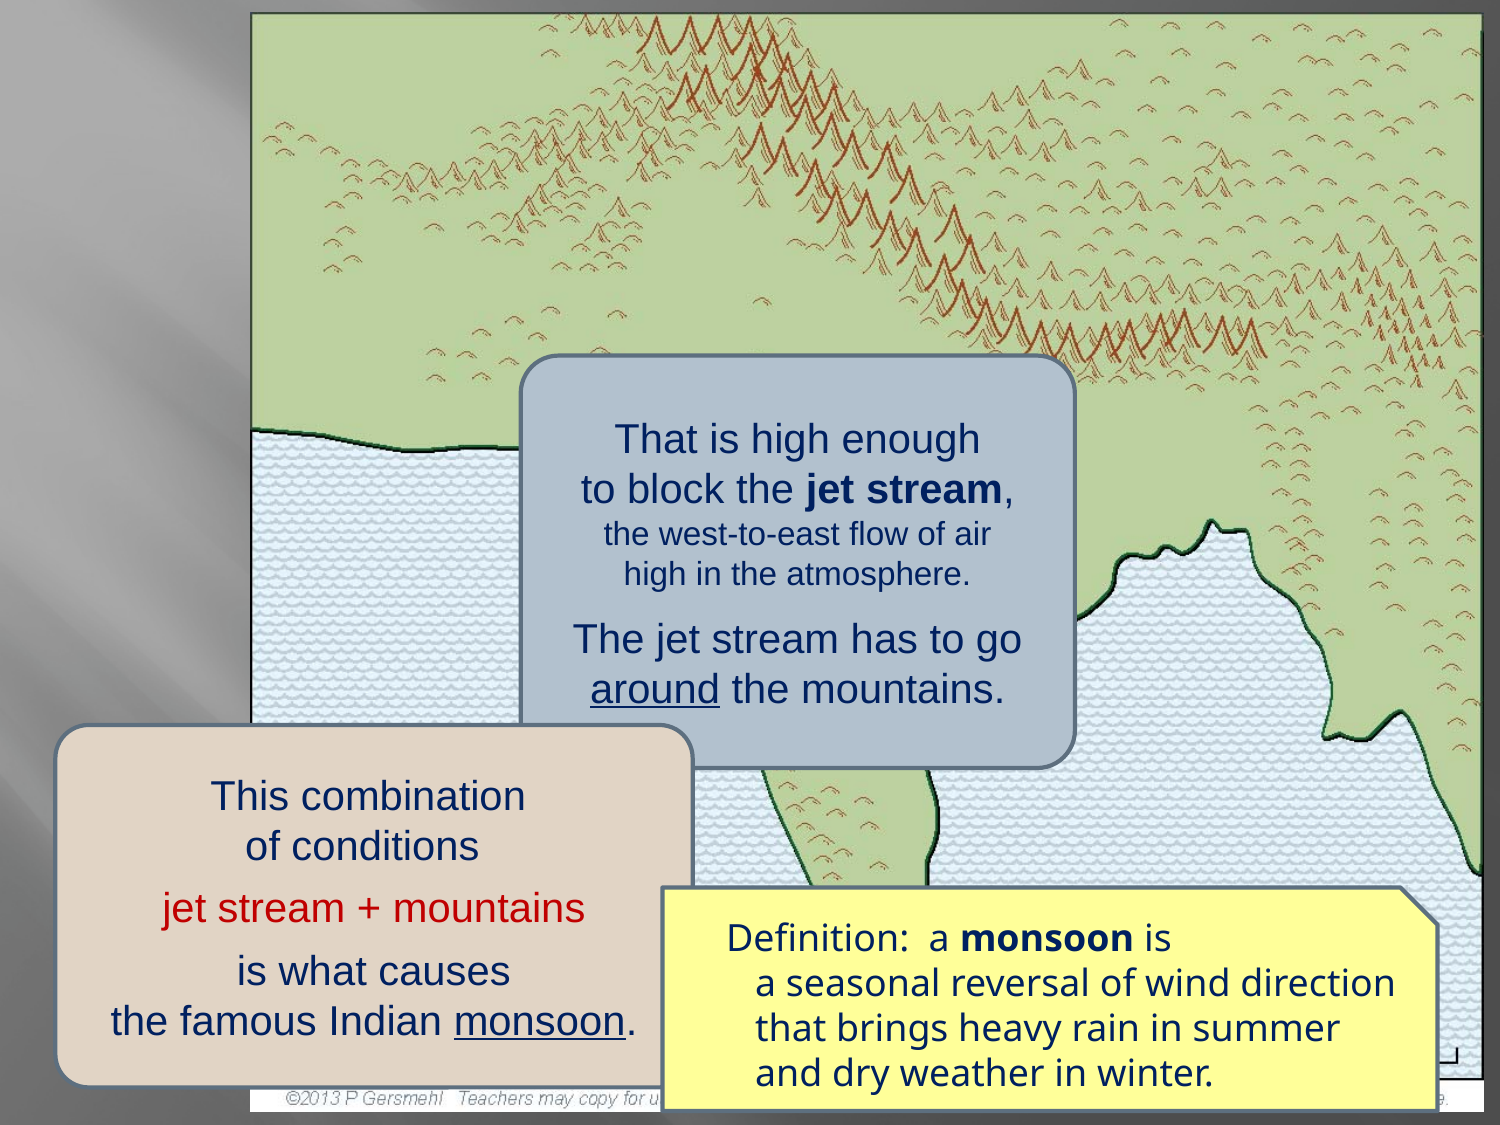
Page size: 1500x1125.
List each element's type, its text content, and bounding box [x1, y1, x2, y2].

text_box This combination of conditions jet stream + mountains is what causes the famous Indian monsoon. [53, 722, 250, 1090]
picture [250, 12, 1484, 1112]
